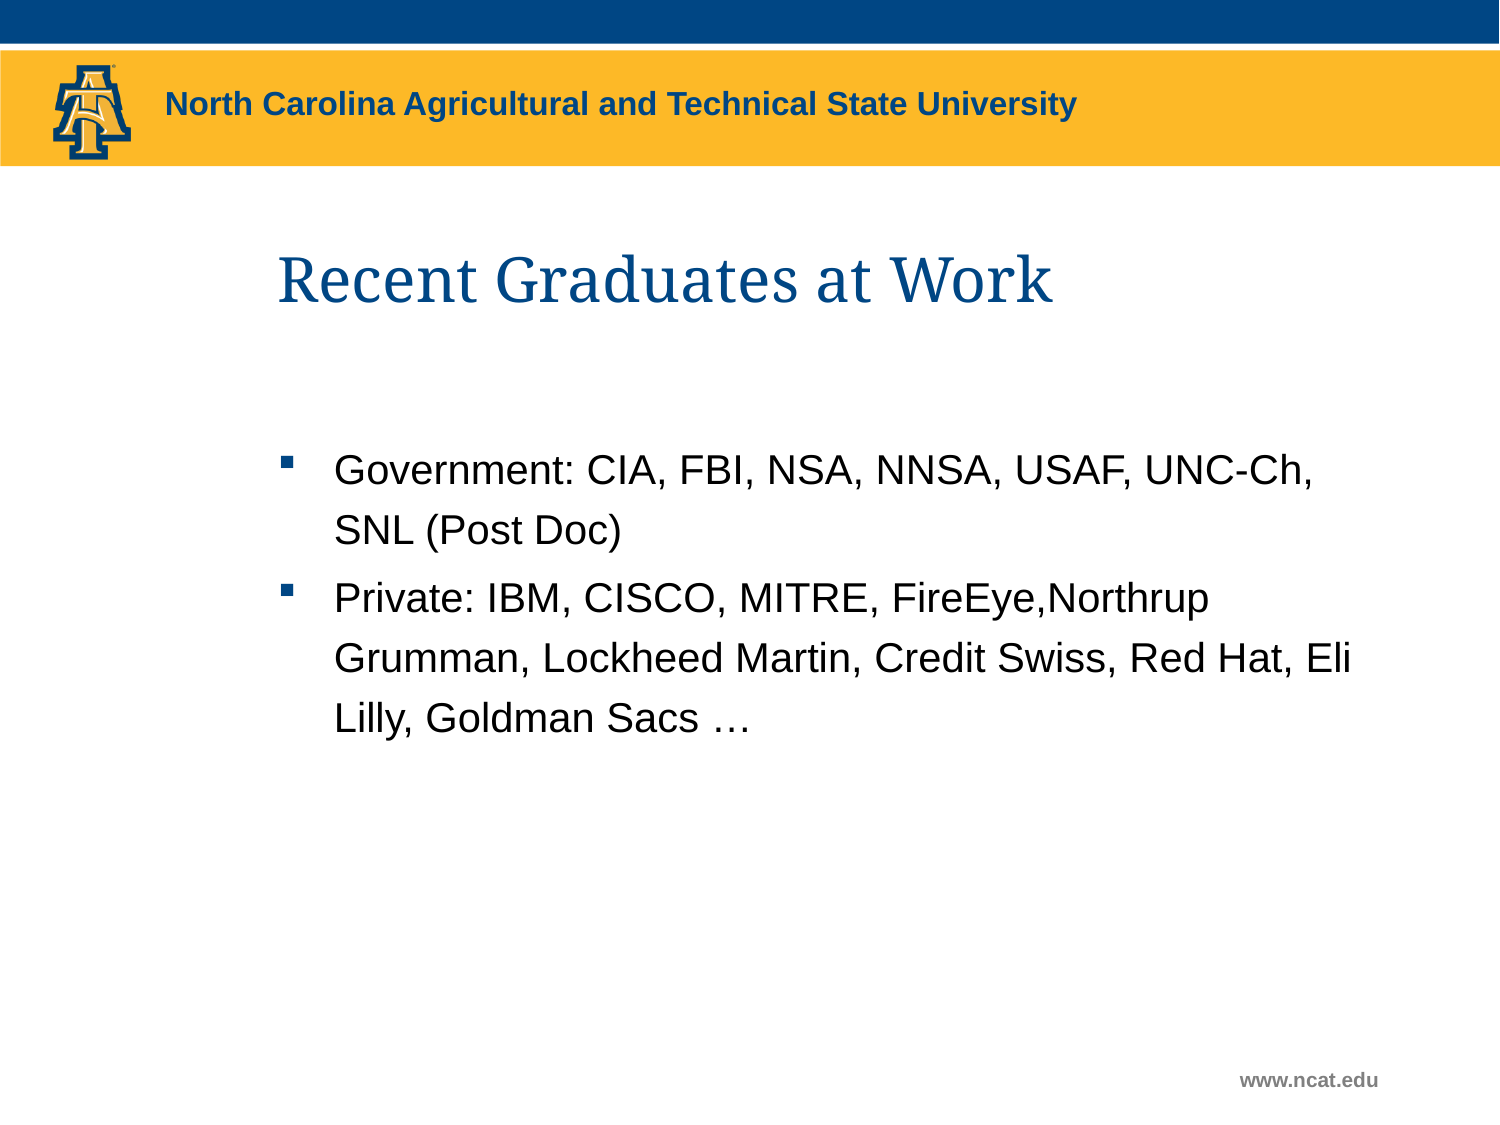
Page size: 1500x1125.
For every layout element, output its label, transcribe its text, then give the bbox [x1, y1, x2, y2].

title Recent Graduates at Work [262, 224, 1388, 400]
picture [0, 24, 209, 200]
list Government: CIA, FBI, NSA, NNSA, USAF, UNC-Ch, SNL (Post Doc) Private: IBM, CISCO, MITRE, FireEye,Northrup Grumman, Lockheed Martin, Credit Swiss, Red Hat, Eli Lilly, Goldman Sacs … [262, 425, 1388, 863]
